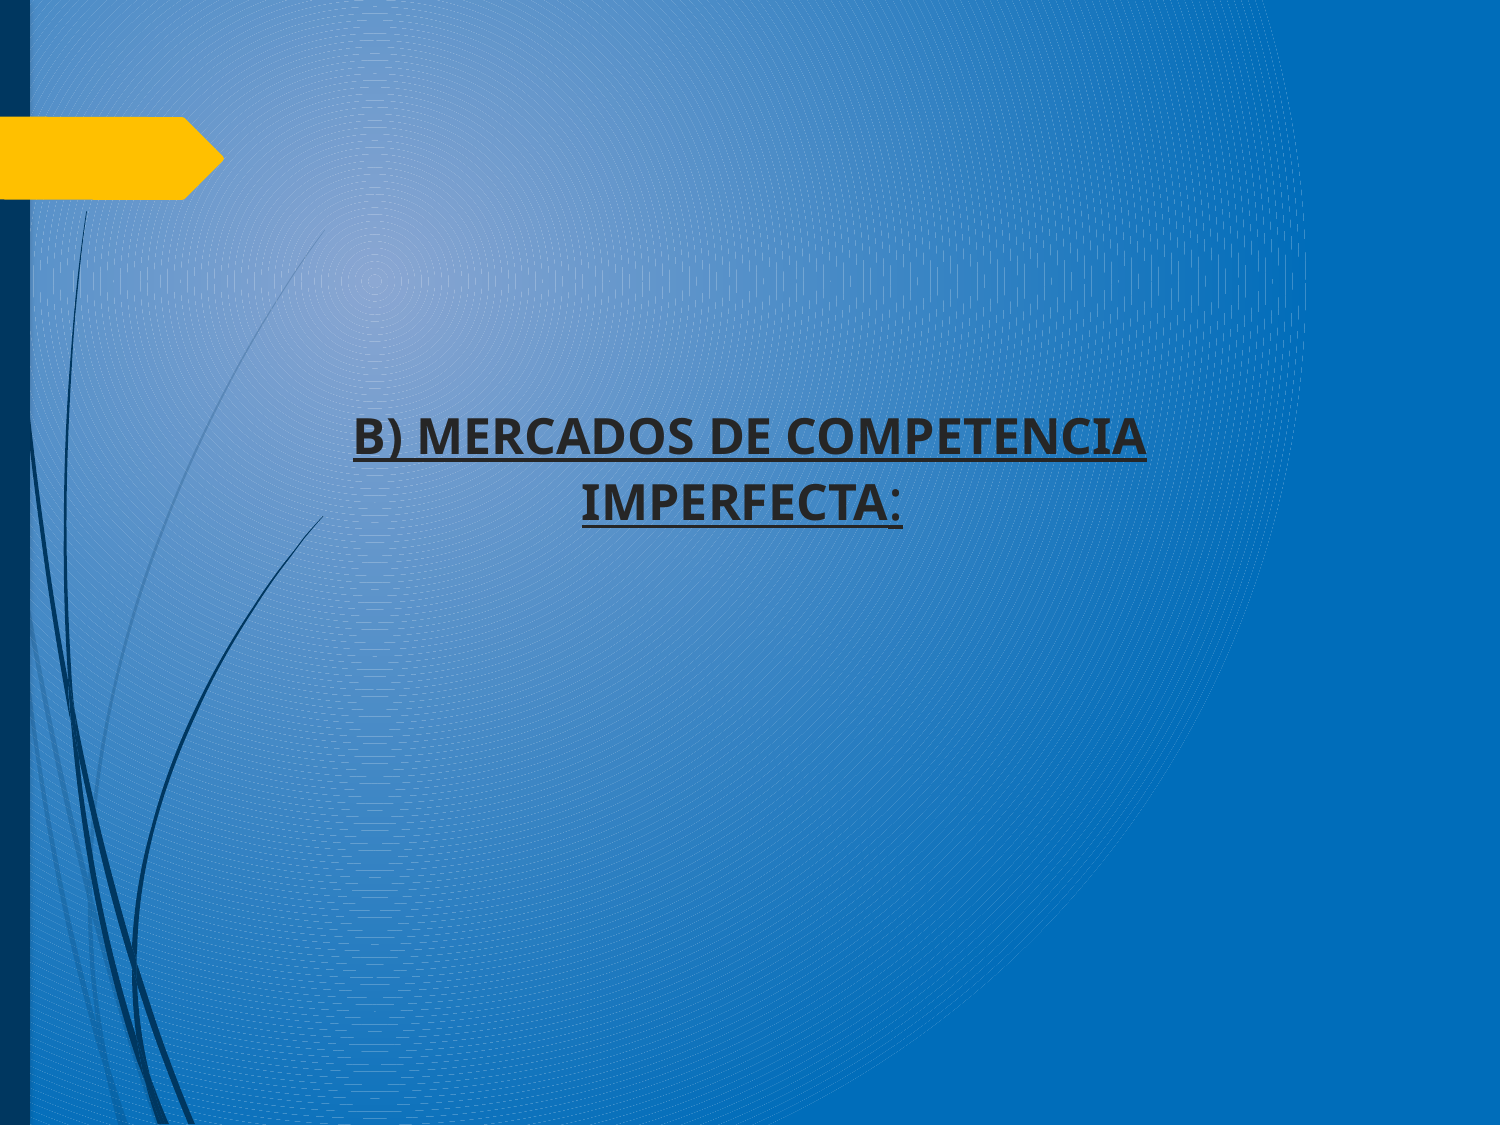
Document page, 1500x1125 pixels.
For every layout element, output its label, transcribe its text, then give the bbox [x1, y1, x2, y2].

title B) MERCADOS DE COMPETENCIA IMPERFECTA: [324, 397, 1176, 634]
